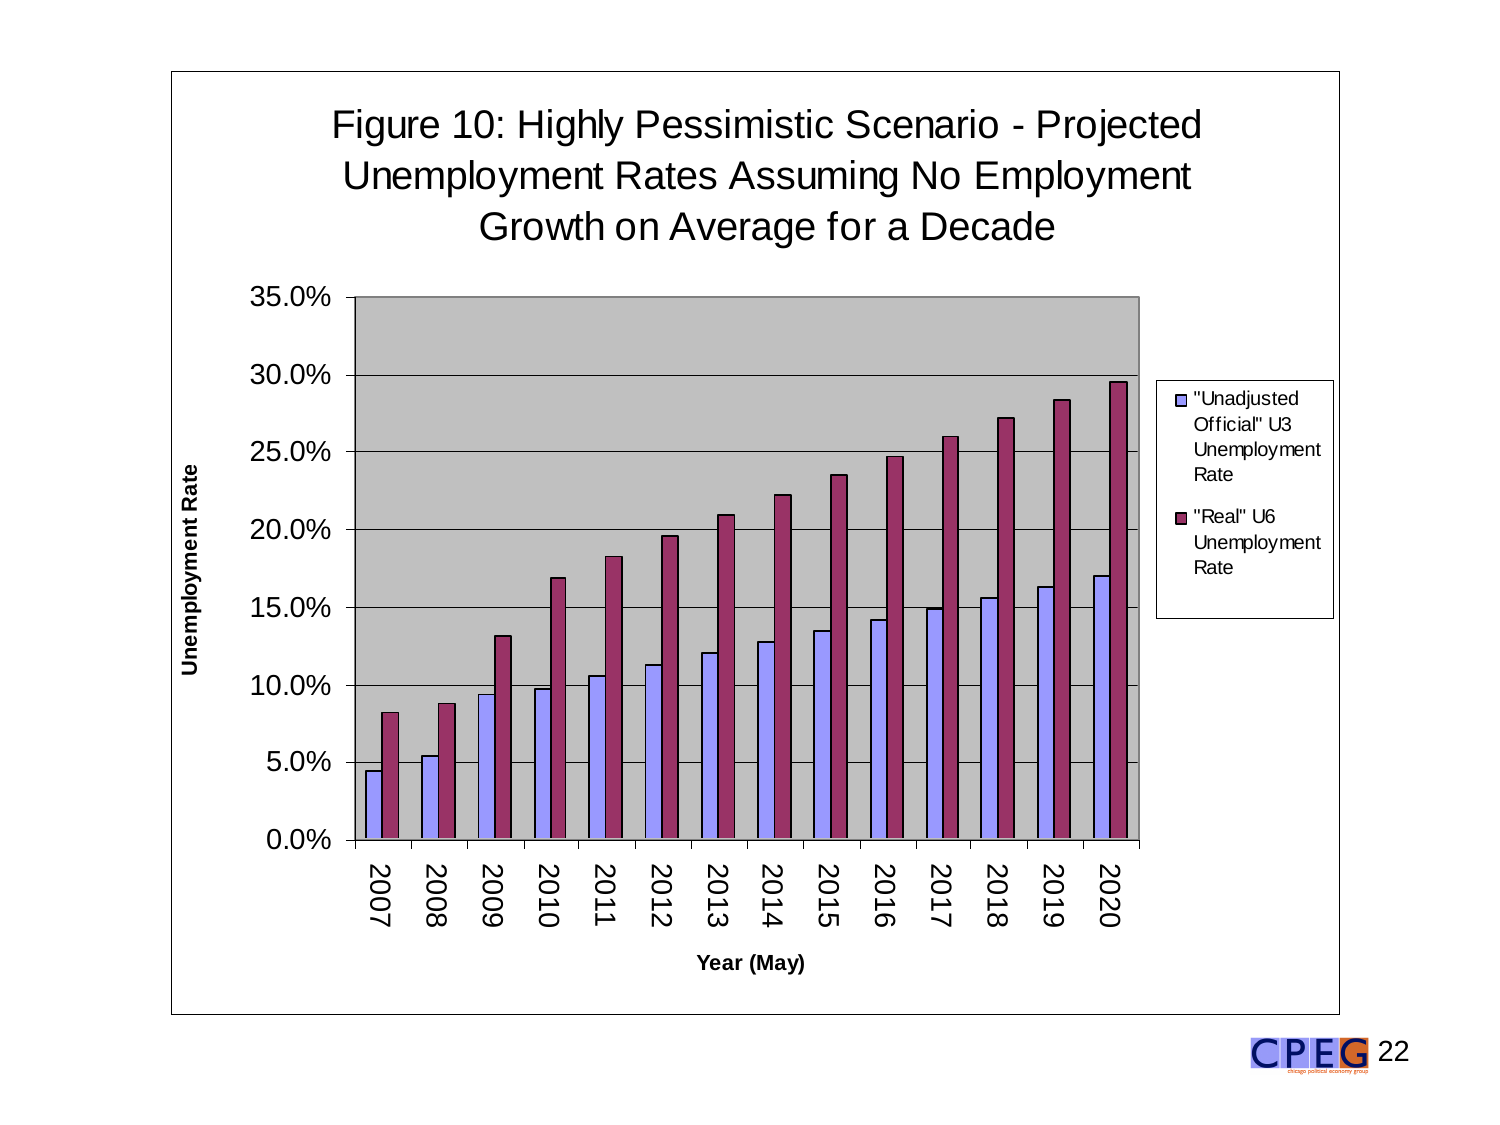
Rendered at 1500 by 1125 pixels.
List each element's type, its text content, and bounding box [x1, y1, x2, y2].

picture [162, 62, 1351, 1024]
slide_number 22 [1074, 1024, 1426, 1103]
picture [1249, 1037, 1370, 1076]
